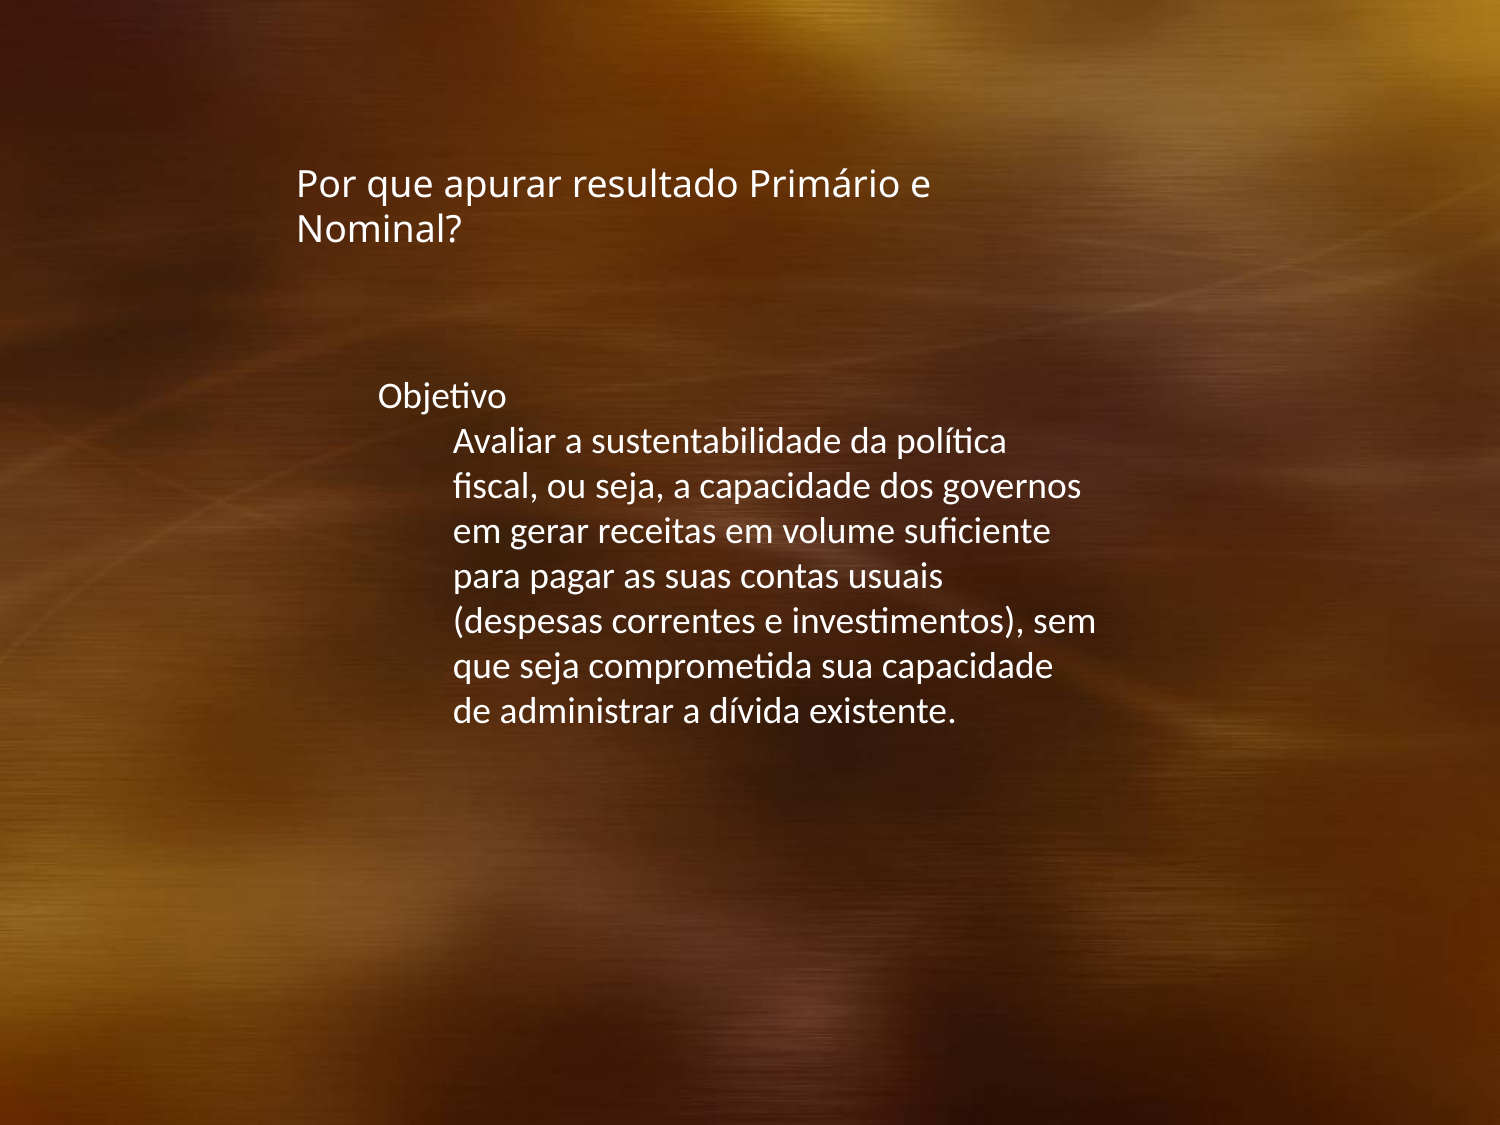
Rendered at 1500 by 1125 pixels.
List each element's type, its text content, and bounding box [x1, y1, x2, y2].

text_box Objetivo Avaliar a sustentabilidade da política fiscal, ou seja, a capacidade dos governos em gerar receitas em volume suficiente para pagar as suas contas usuais (despesas correntes e investimentos), sem que seja comprometida sua capacidade de administrar a dívida existente. [363, 363, 1114, 738]
text_box Por que apurar resultado Primário e Nominal? [281, 152, 1032, 258]
picture [0, 0, 1500, 1125]
